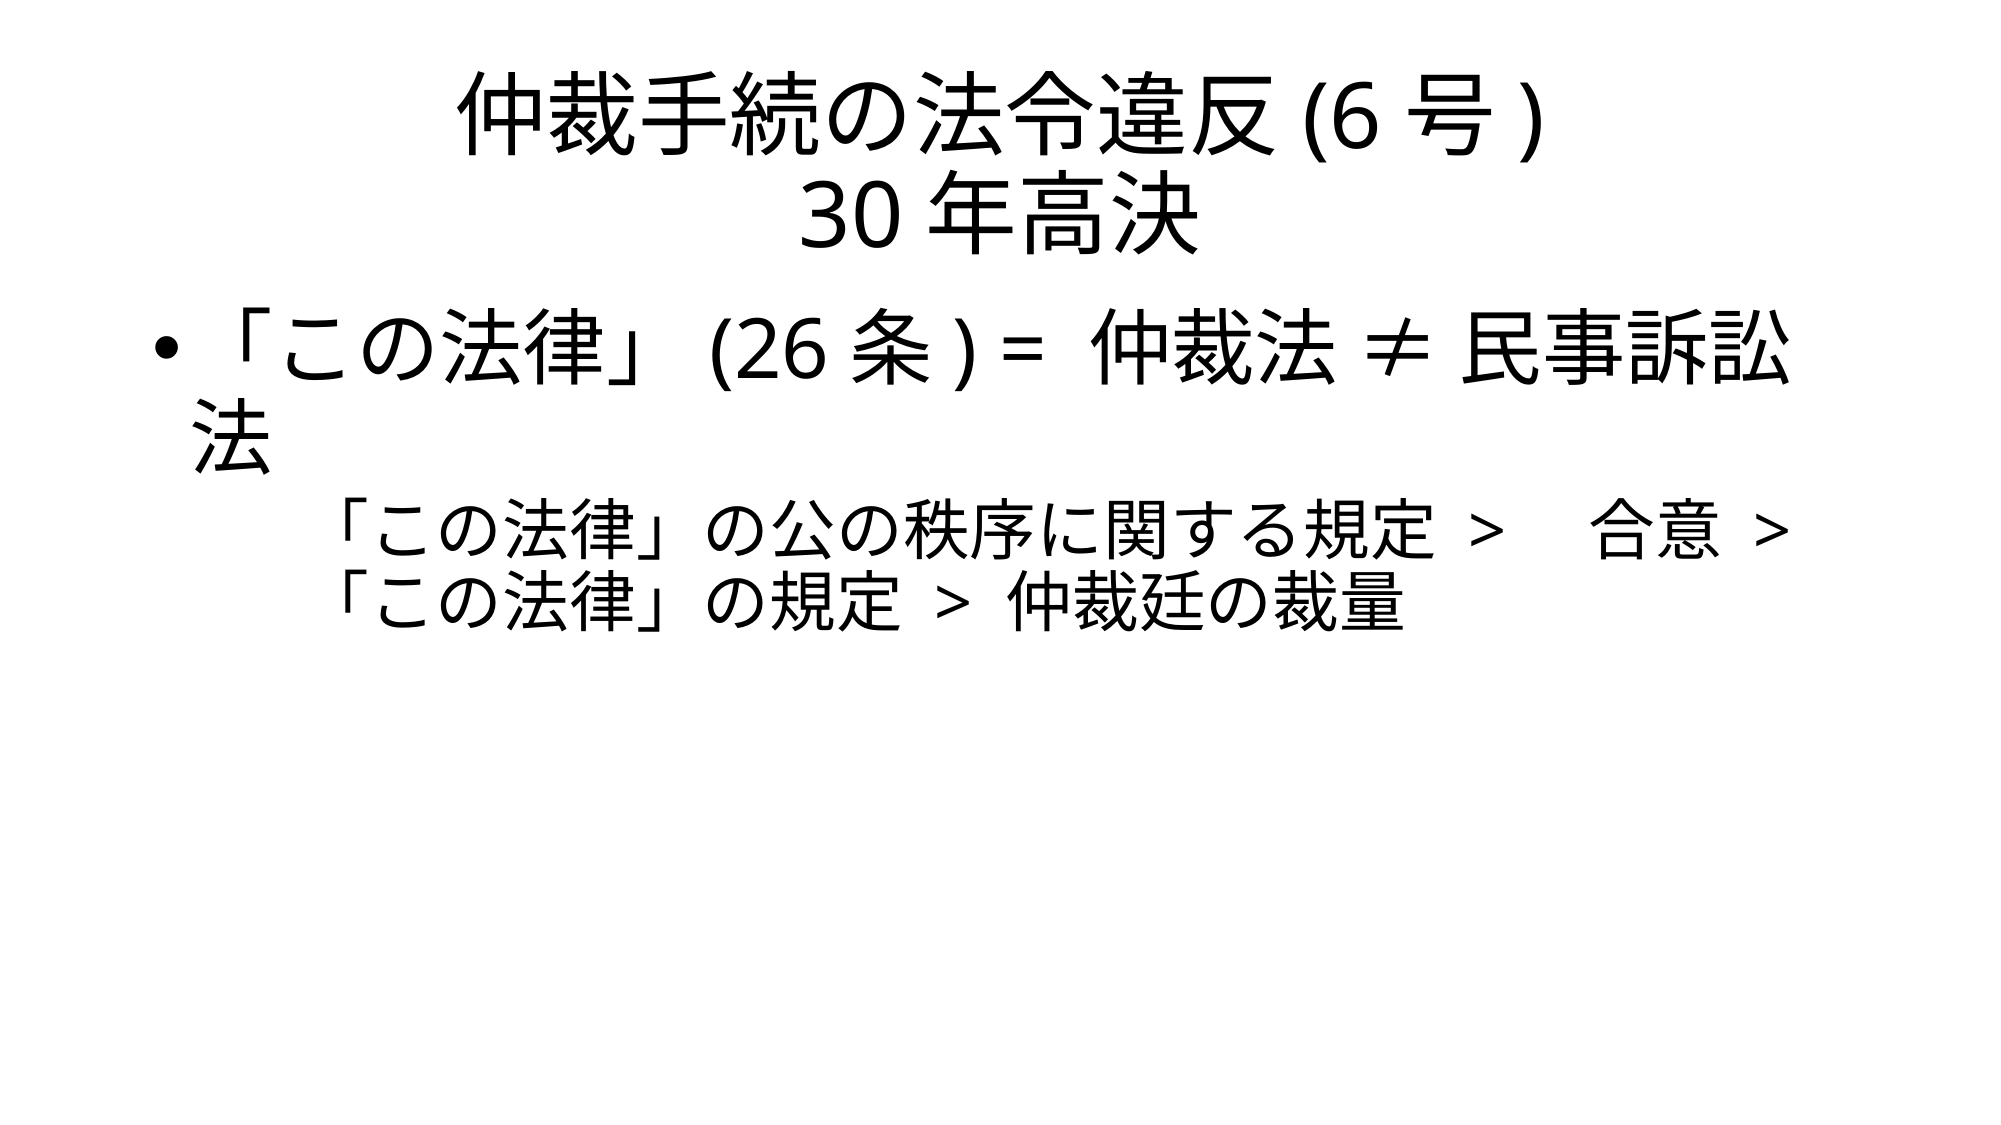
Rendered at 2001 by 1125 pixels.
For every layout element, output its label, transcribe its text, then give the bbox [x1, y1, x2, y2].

title 仲裁手続の法令違反(6号) 30年高決 [137, 59, 1863, 278]
list 「この法律」(26条) = 仲裁法 ≠ 民事訴訟法 「この法律」の公の秩序に関する規定 > 合意 > 「この法律」の規定 > 仲裁廷の裁量 [137, 299, 1863, 1014]
